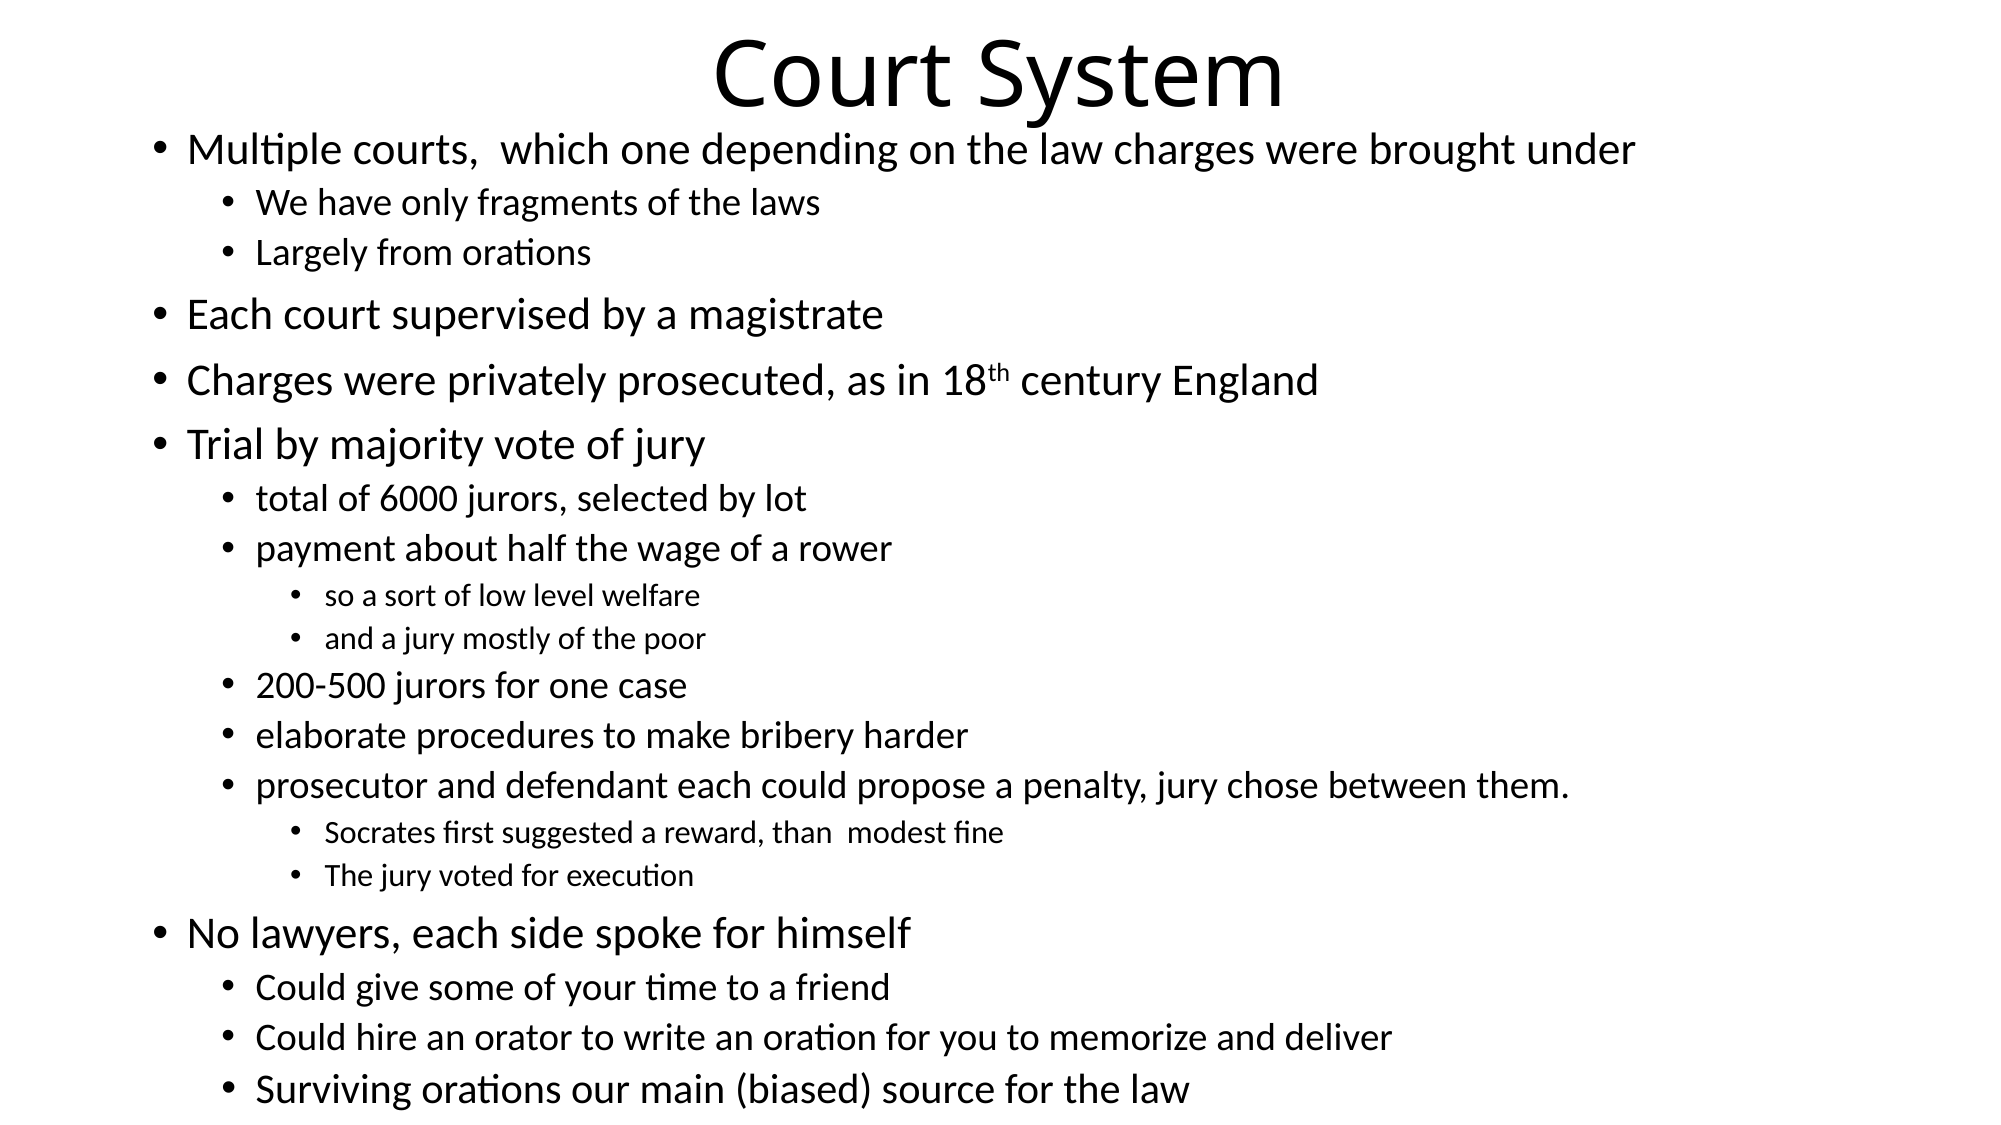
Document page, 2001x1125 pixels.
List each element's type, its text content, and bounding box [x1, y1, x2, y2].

list Multiple courts, which one depending on the law charges were brought under We have only fragments of the laws Largely from orations Each court supervised by a magistrate Charges were privately prosecuted, as in 18th century England Trial by majority vote of jury total of 6000 jurors, selected by lot payment about half the wage of a rower so a sort of low level welfare and a jury mostly of the poor 200-500 jurors for one case elaborate procedures to make bribery harder prosecutor and defendant each could propose a penalty, jury chose between them. Socrates first suggested a reward, than modest fine The jury voted for execution No lawyers, each side spoke for himself Could give some of your time to a friend Could hire an orator to write an oration for you to memorize and deliver Surviving orations our main (biased) source for the law [137, 117, 2000, 1125]
title Court System [137, 0, 1863, 117]
